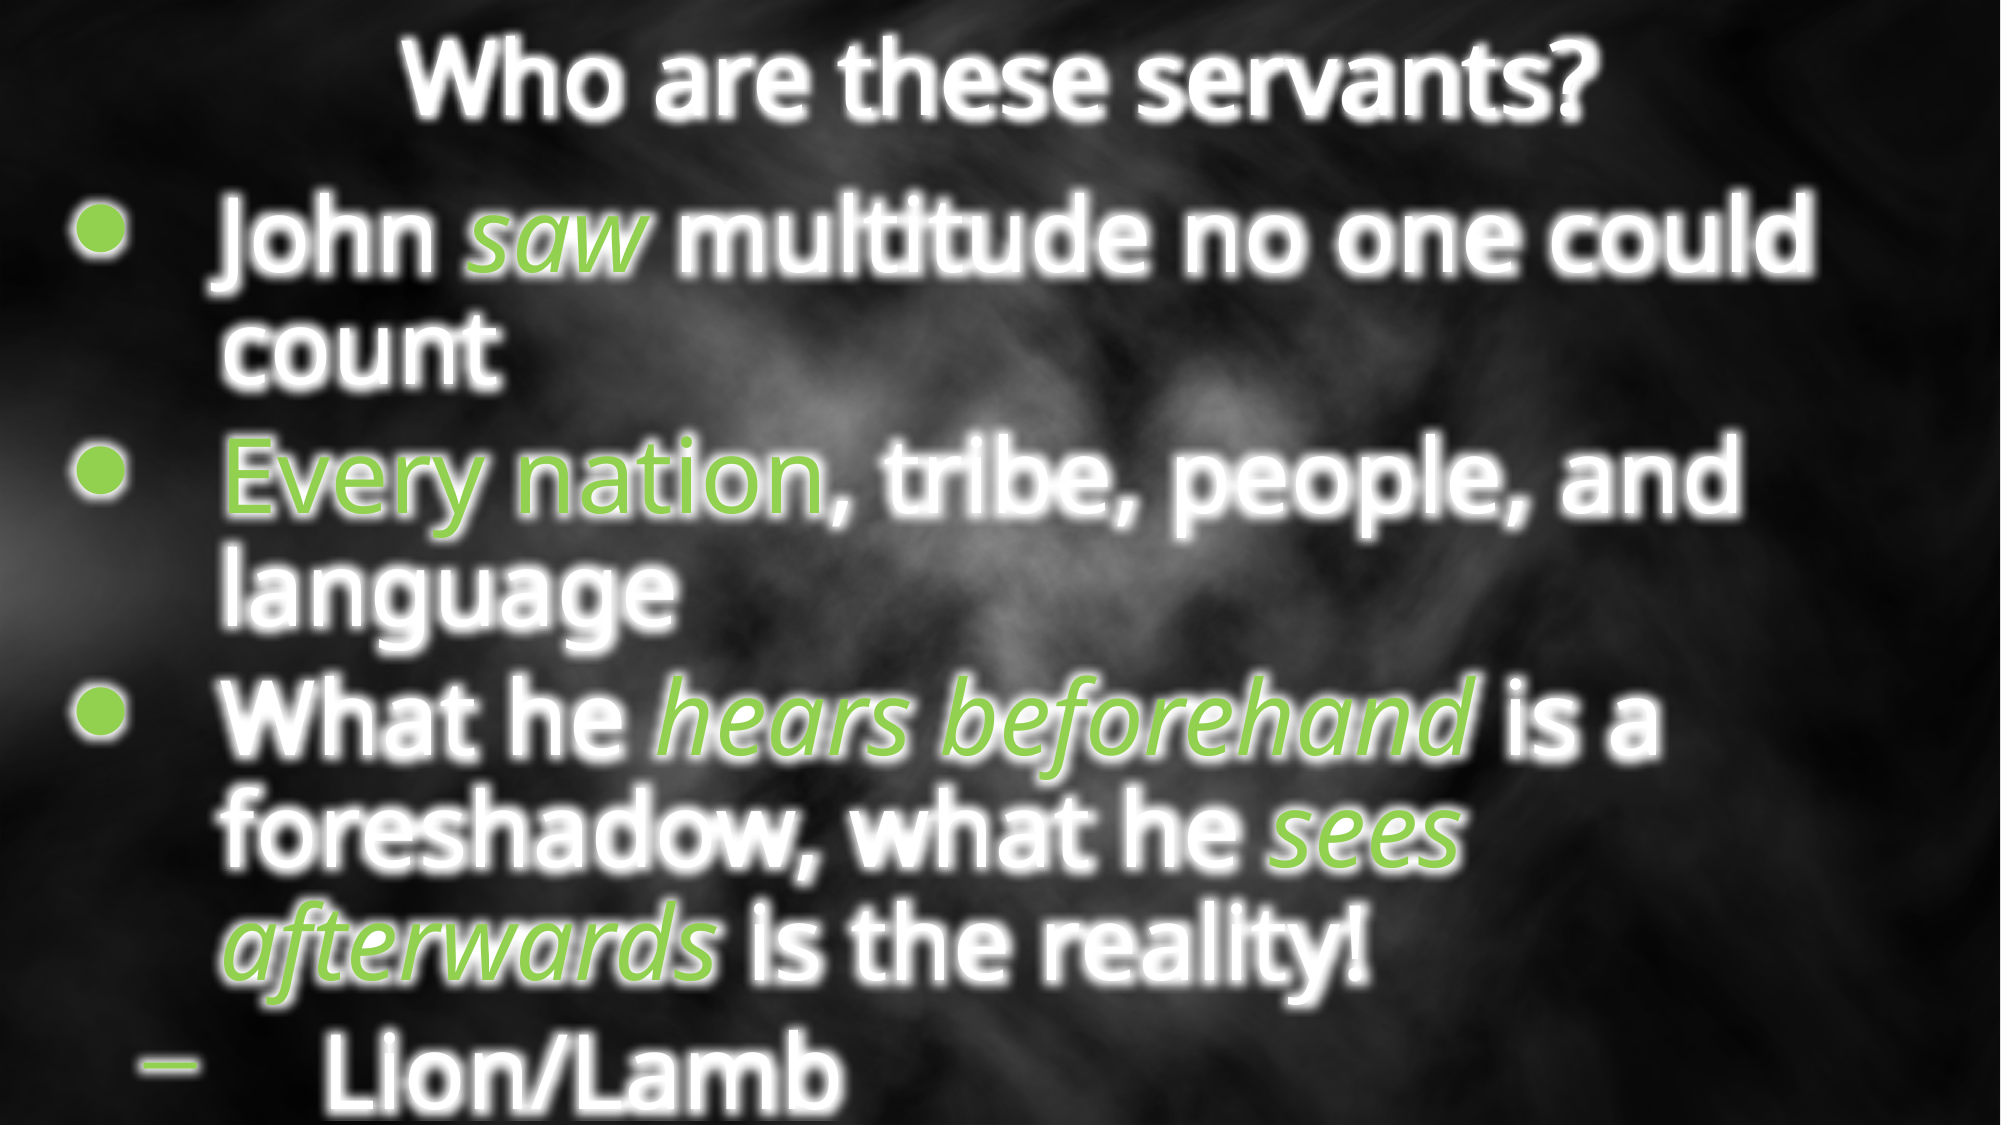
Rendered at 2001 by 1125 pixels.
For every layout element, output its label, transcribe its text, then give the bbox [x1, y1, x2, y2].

text_box John saw multitude no one could count Every nation, tribe, people, and language What he hears beforehand is a foreshadow, what he sees afterwards is the reality! Lion/Lamb [54, 174, 1950, 1109]
text_box Who are these servants? [0, 23, 1998, 143]
picture [0, 0, 2001, 1125]
